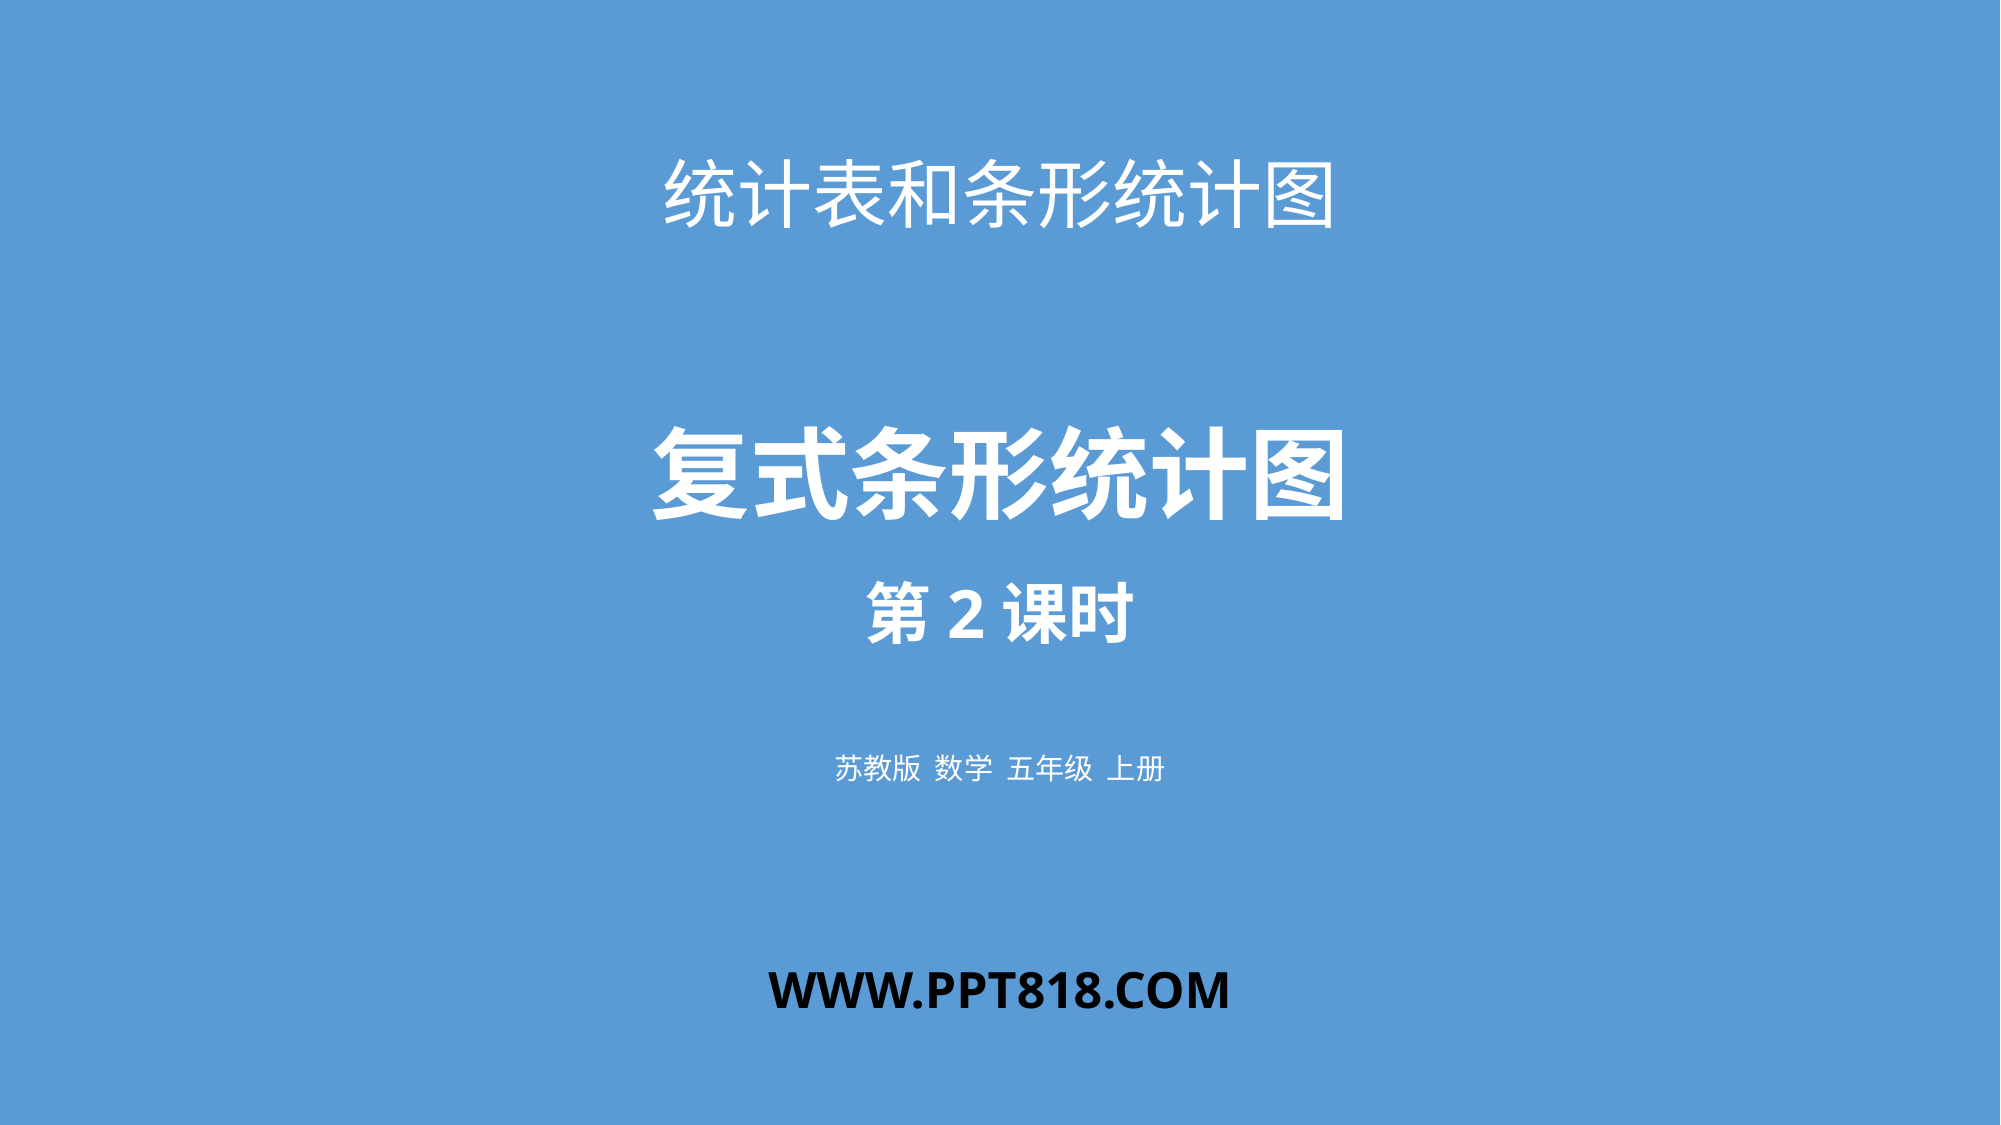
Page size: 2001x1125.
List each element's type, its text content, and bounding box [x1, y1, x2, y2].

text_box 统计表和条形统计图 [0, 140, 2000, 246]
text_box 苏教版 数学 五年级 上册 [819, 743, 1181, 793]
text_box 复式条形统计图 第2课时 [0, 344, 2000, 659]
text_box WWW.PPT818.COM [0, 945, 2000, 1026]
